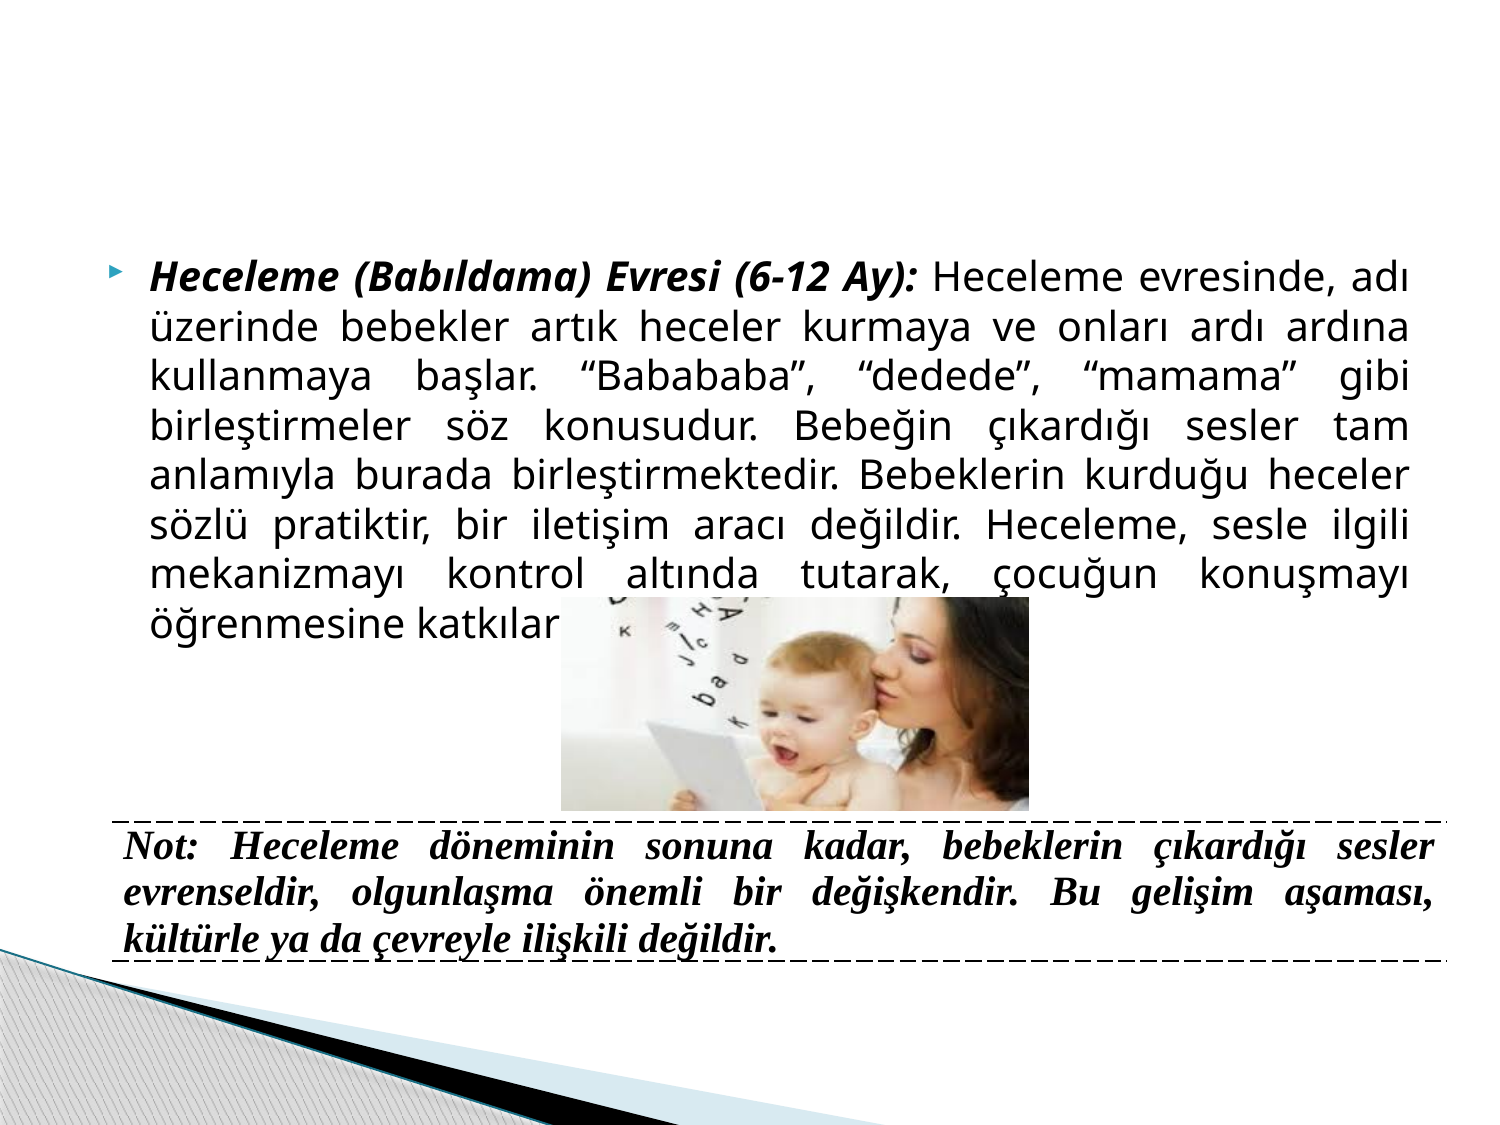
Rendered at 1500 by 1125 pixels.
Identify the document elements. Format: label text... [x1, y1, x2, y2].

table_header Not: Heceleme döneminin sonuna kadar, bebeklerin çıkardığı sesler evrenseldir, olgunlaşma önemli bir değişkendir. Bu gelişim aşaması, kültürle ya da çevreyle ilişkili değildir. [112, 822, 1447, 961]
list Heceleme (Babıldama) Evresi (6-12 Ay): Heceleme evresinde, adı üzerinde bebekler artık heceler kurmaya ve onları ardı ardına kullanmaya başlar. “Babababa”, “dedede”, “mamama” gibi birleştirmeler söz konusudur. Bebeğin çıkardığı sesler tam anlamıyla burada birleştirmektedir. Bebeklerin kurduğu heceler sözlü pratiktir, bir iletişim aracı değildir. Heceleme, sesle ilgili mekanizmayı kontrol altında tutarak, çocuğun konuşmayı öğrenmesine katkılar sağlamaktadır. 161 [75, 243, 1425, 657]
picture [560, 597, 1029, 811]
